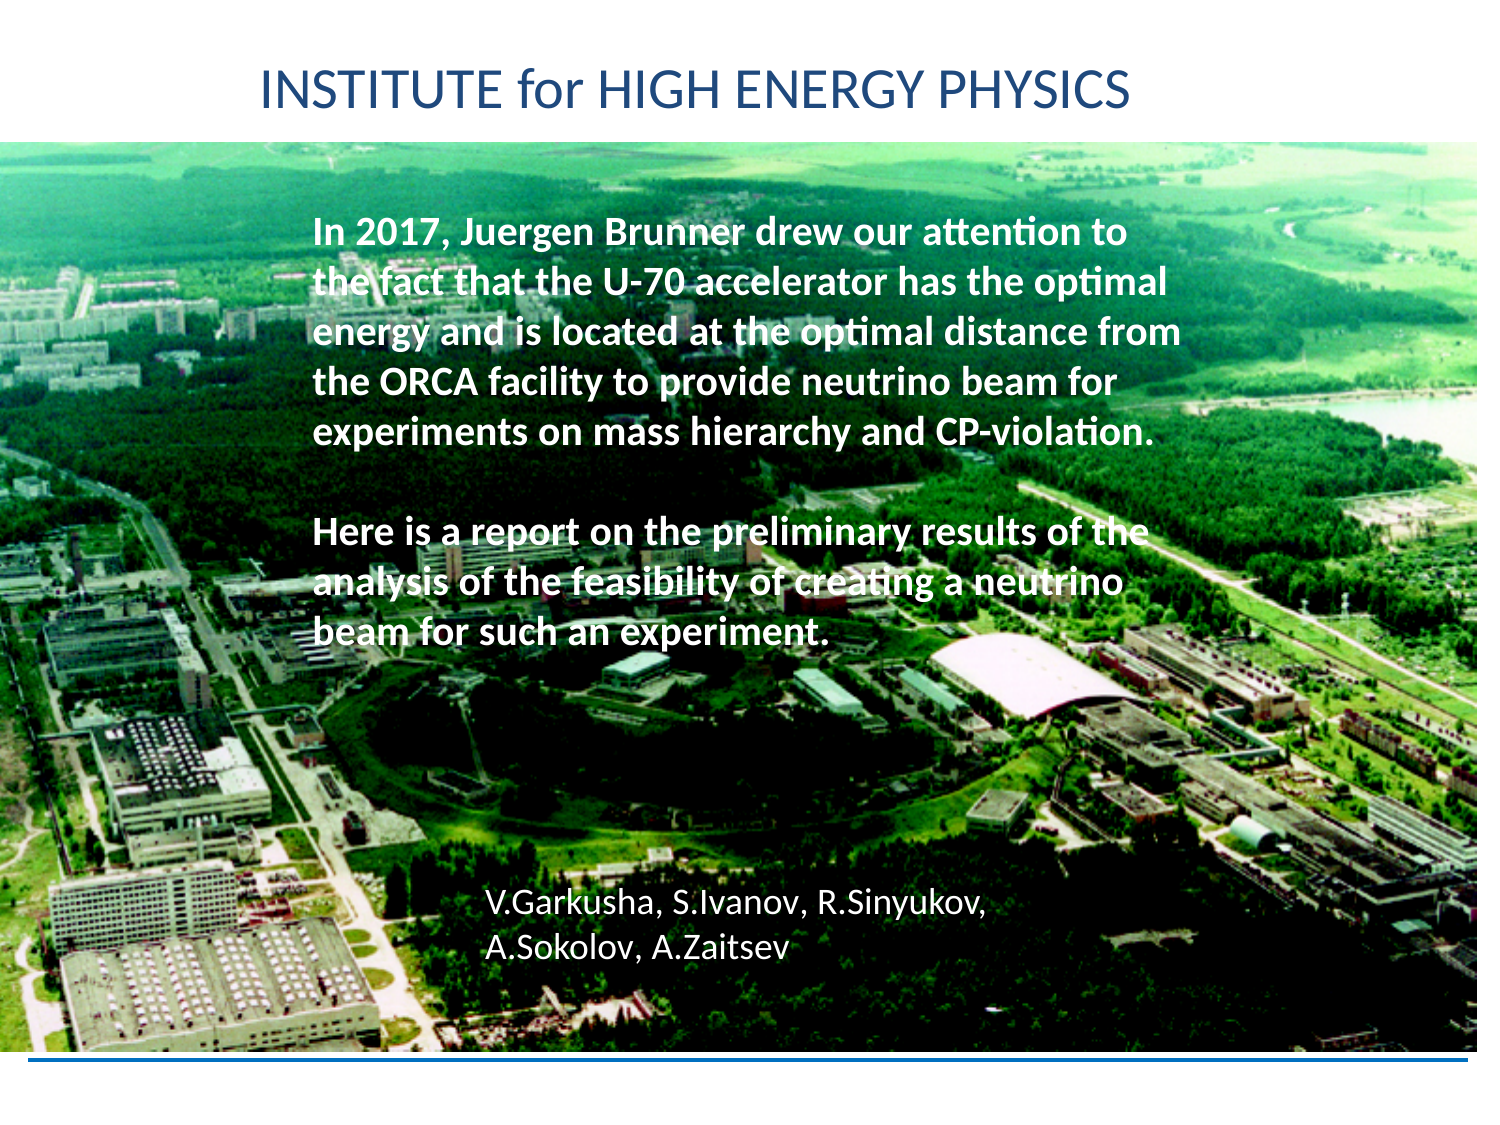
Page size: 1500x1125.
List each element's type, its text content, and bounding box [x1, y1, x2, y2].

text_box INSTITUTE for HIGH ENERGY PHYSICS [244, 43, 1161, 128]
picture [0, 142, 1477, 1053]
